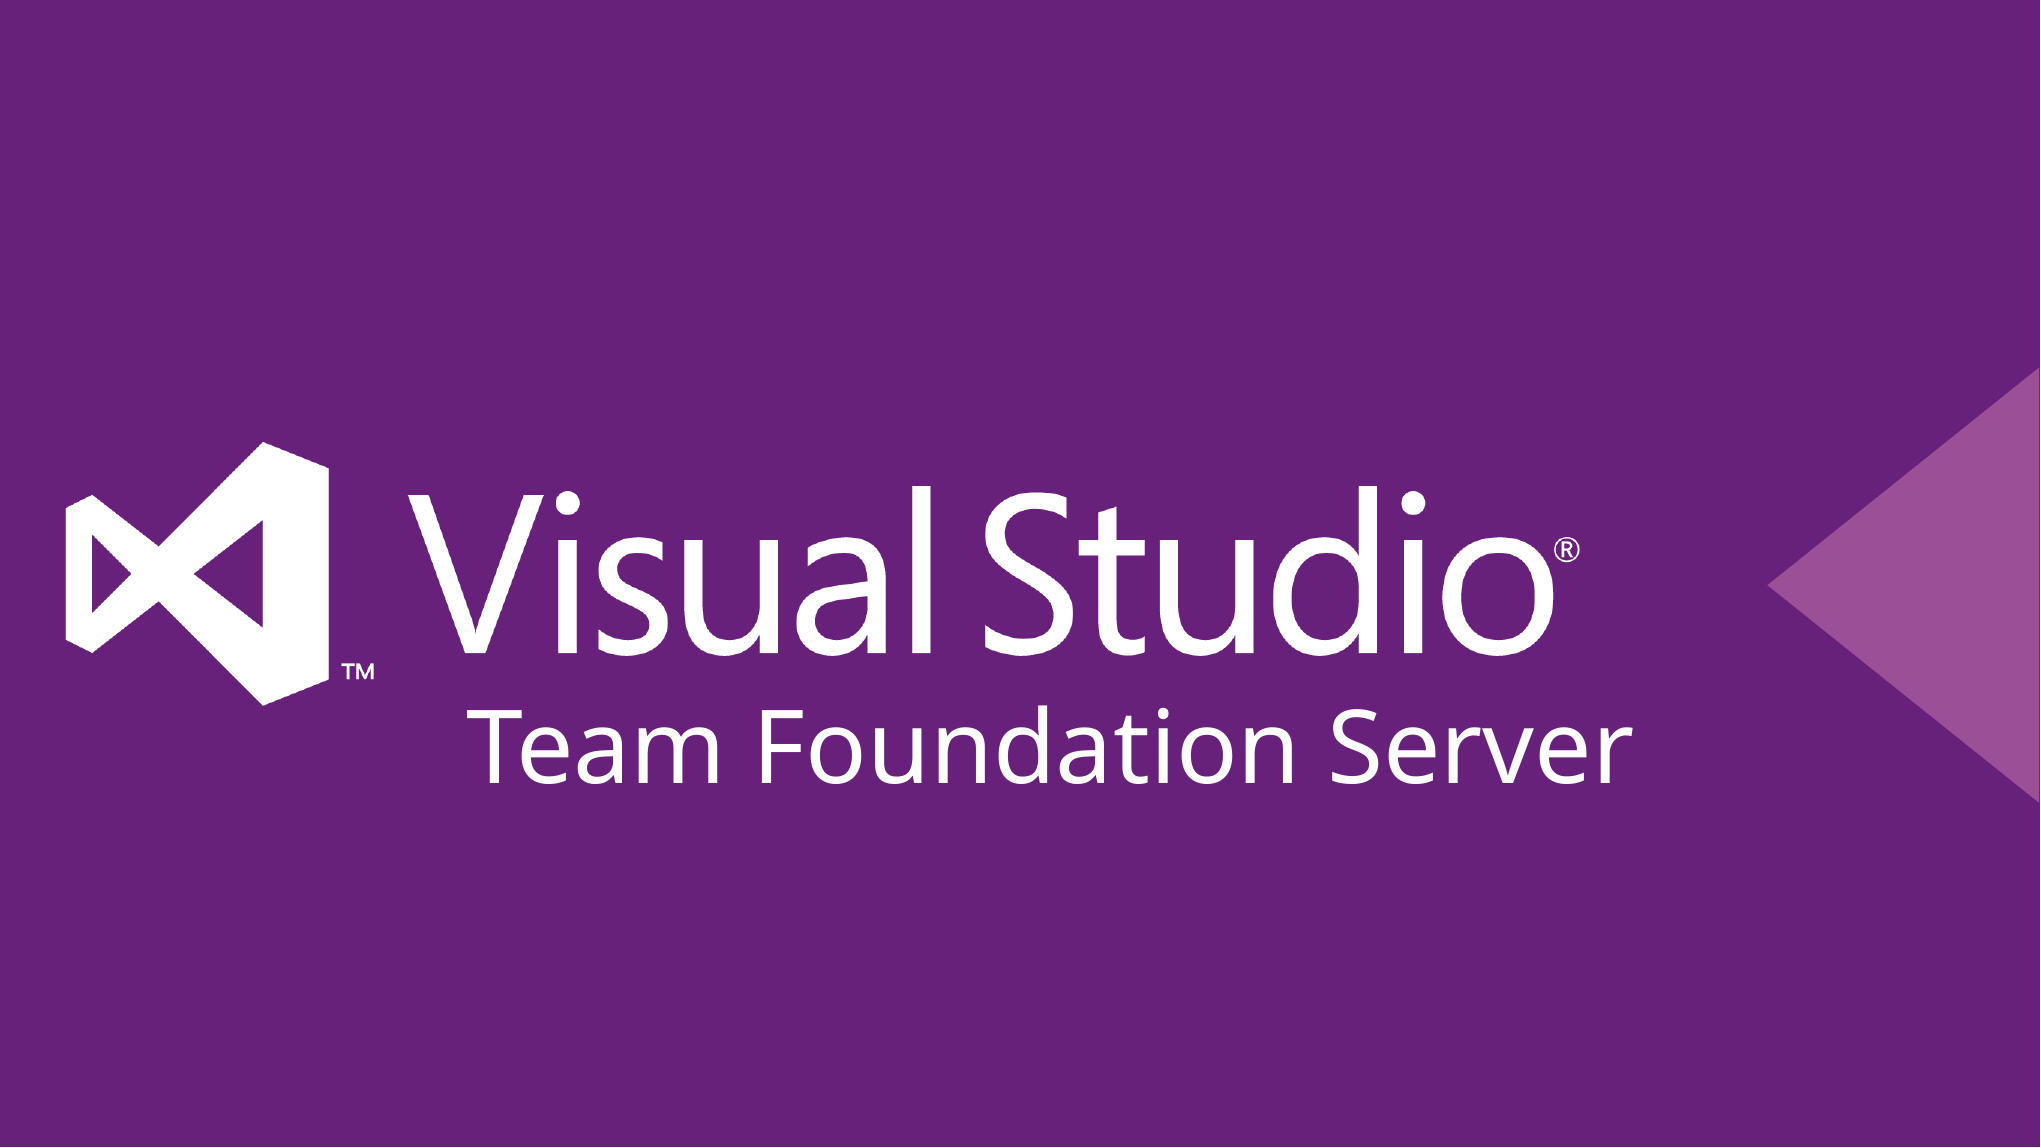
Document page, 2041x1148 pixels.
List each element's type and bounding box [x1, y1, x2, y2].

picture [0, 329, 1741, 818]
text_box [1766, 366, 2040, 804]
